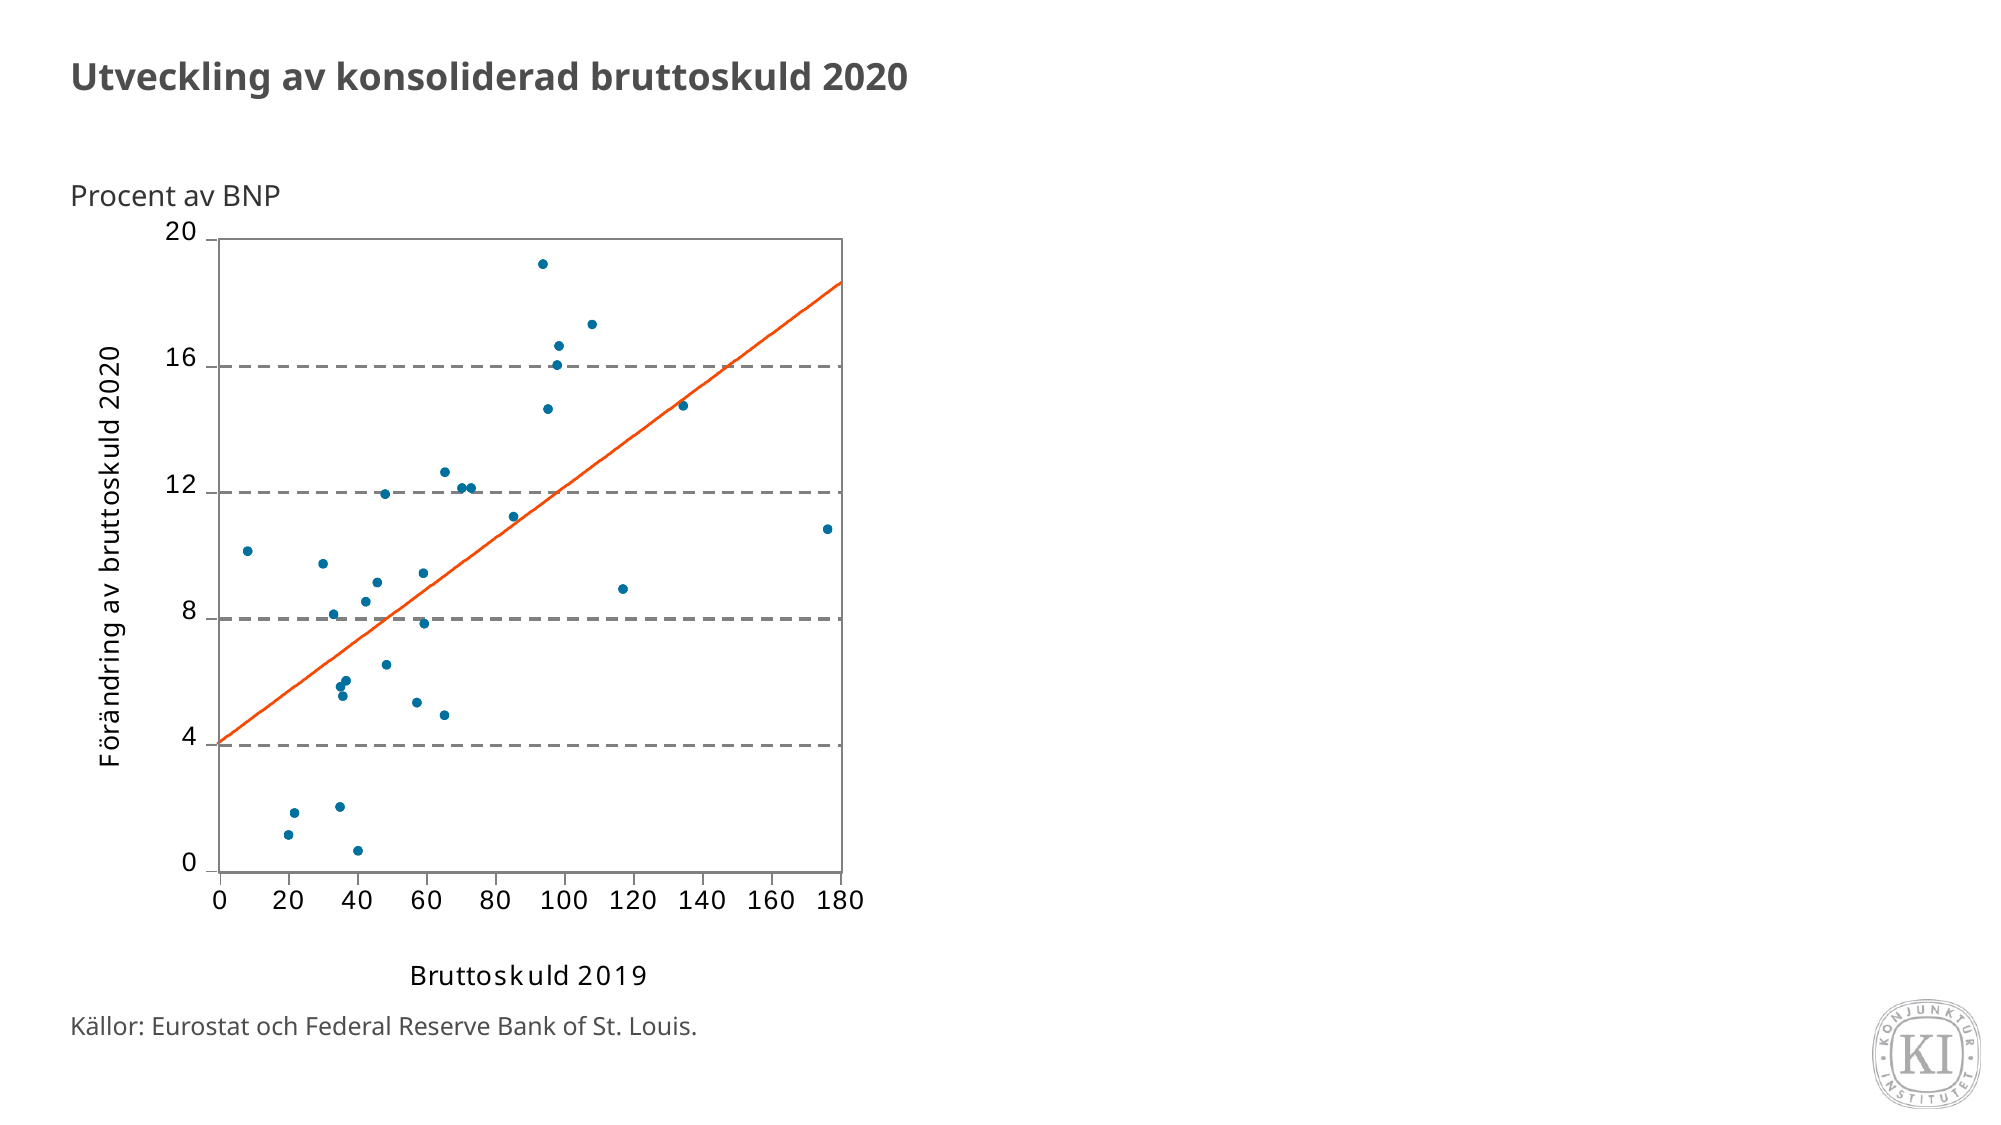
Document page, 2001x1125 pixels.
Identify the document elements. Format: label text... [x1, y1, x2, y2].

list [90, 215, 863, 988]
title Utveckling av konsoliderad bruttoskuld 2020 [55, 45, 1476, 128]
list Procent av BNP [55, 137, 1476, 220]
subtitle Källor: Eurostat och Federal Reserve Bank of St. Louis. [55, 1003, 1476, 1106]
picture [1872, 999, 1981, 1109]
